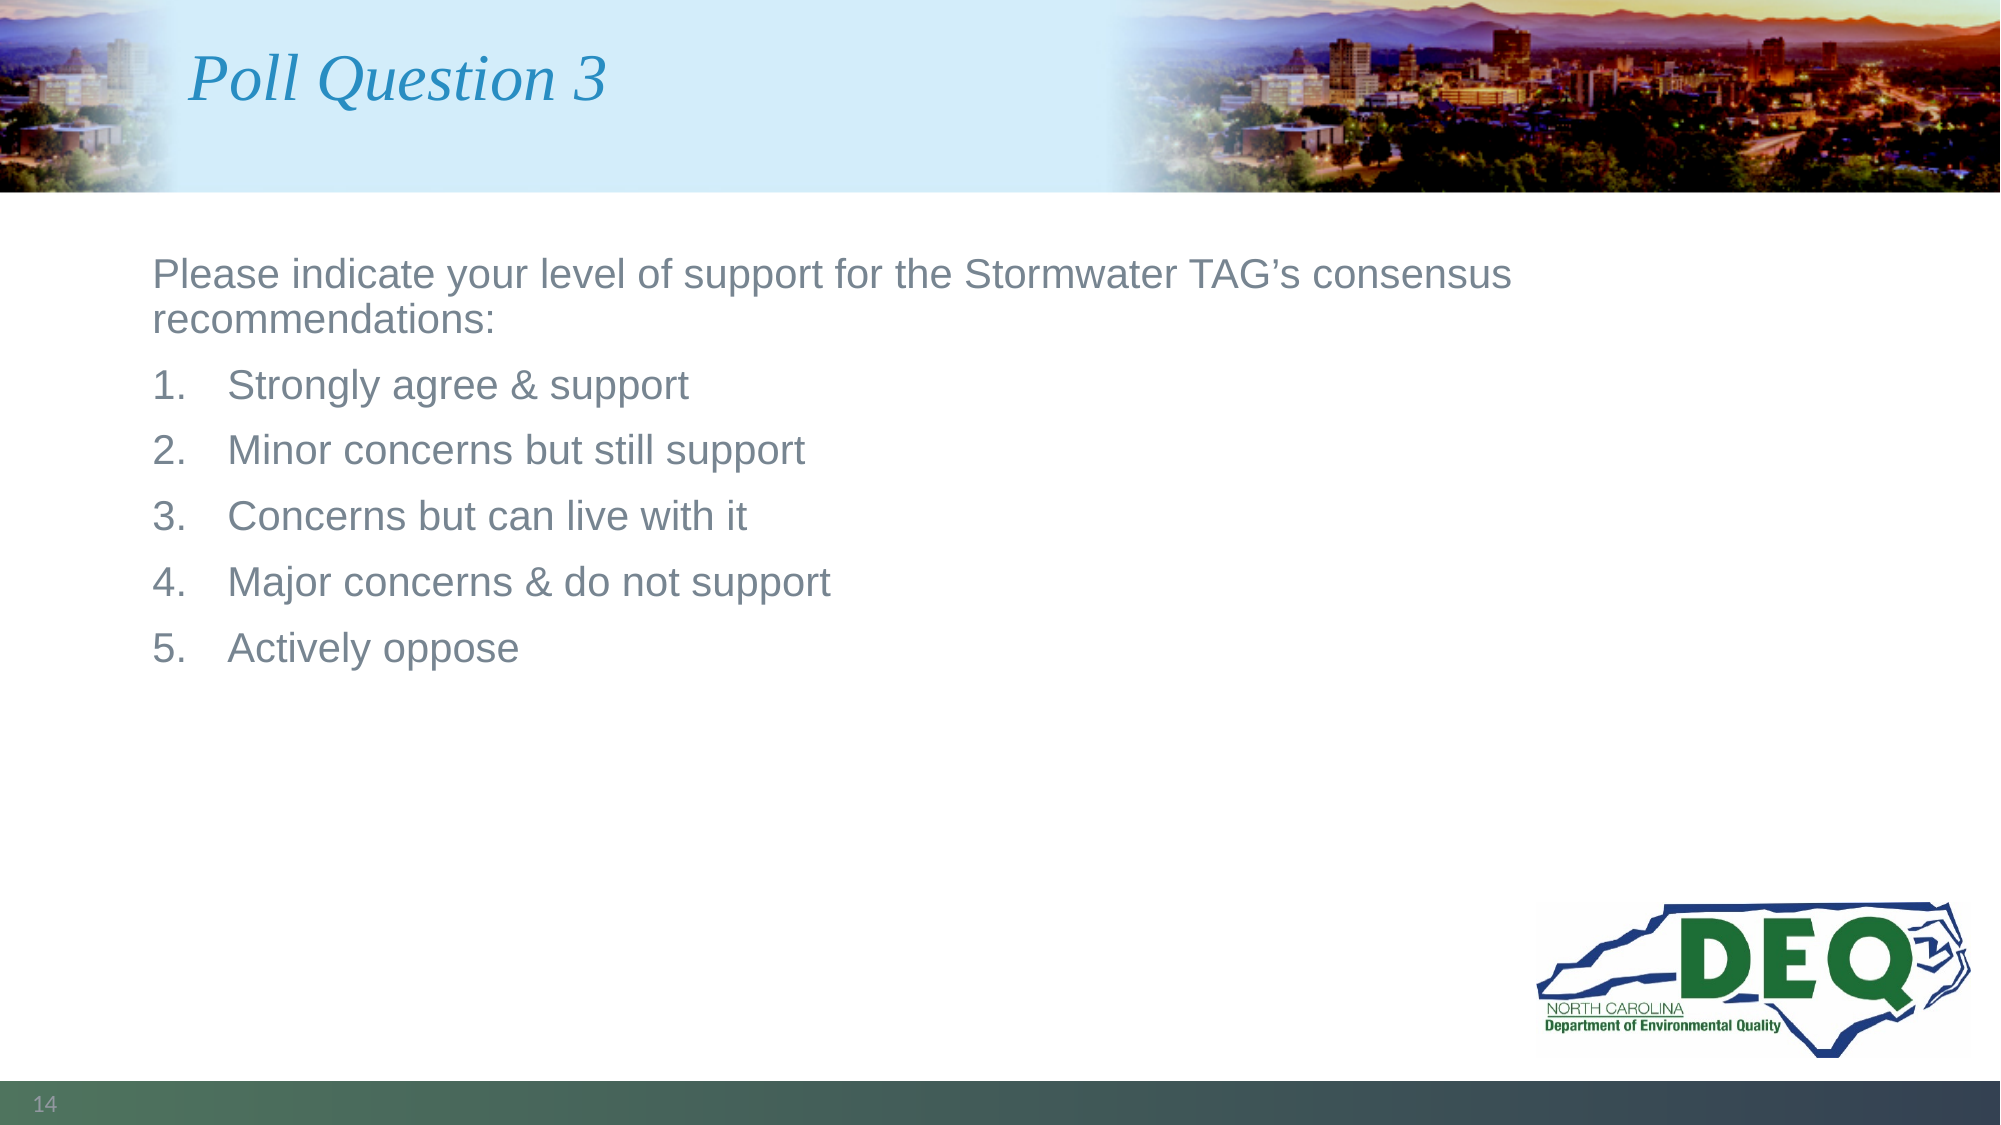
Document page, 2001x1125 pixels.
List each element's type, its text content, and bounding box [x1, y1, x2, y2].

title Poll Question 3 [173, 33, 1163, 126]
picture [1536, 902, 1971, 1058]
list Please indicate your level of support for the Stormwater TAG’s consensus recommendations: Strongly agree & support Minor concerns but still support Concerns but can live with it Major concerns & do not support Actively oppose [137, 244, 1863, 1025]
picture [0, 0, 2000, 219]
slide_number 14 [17, 1091, 468, 1114]
